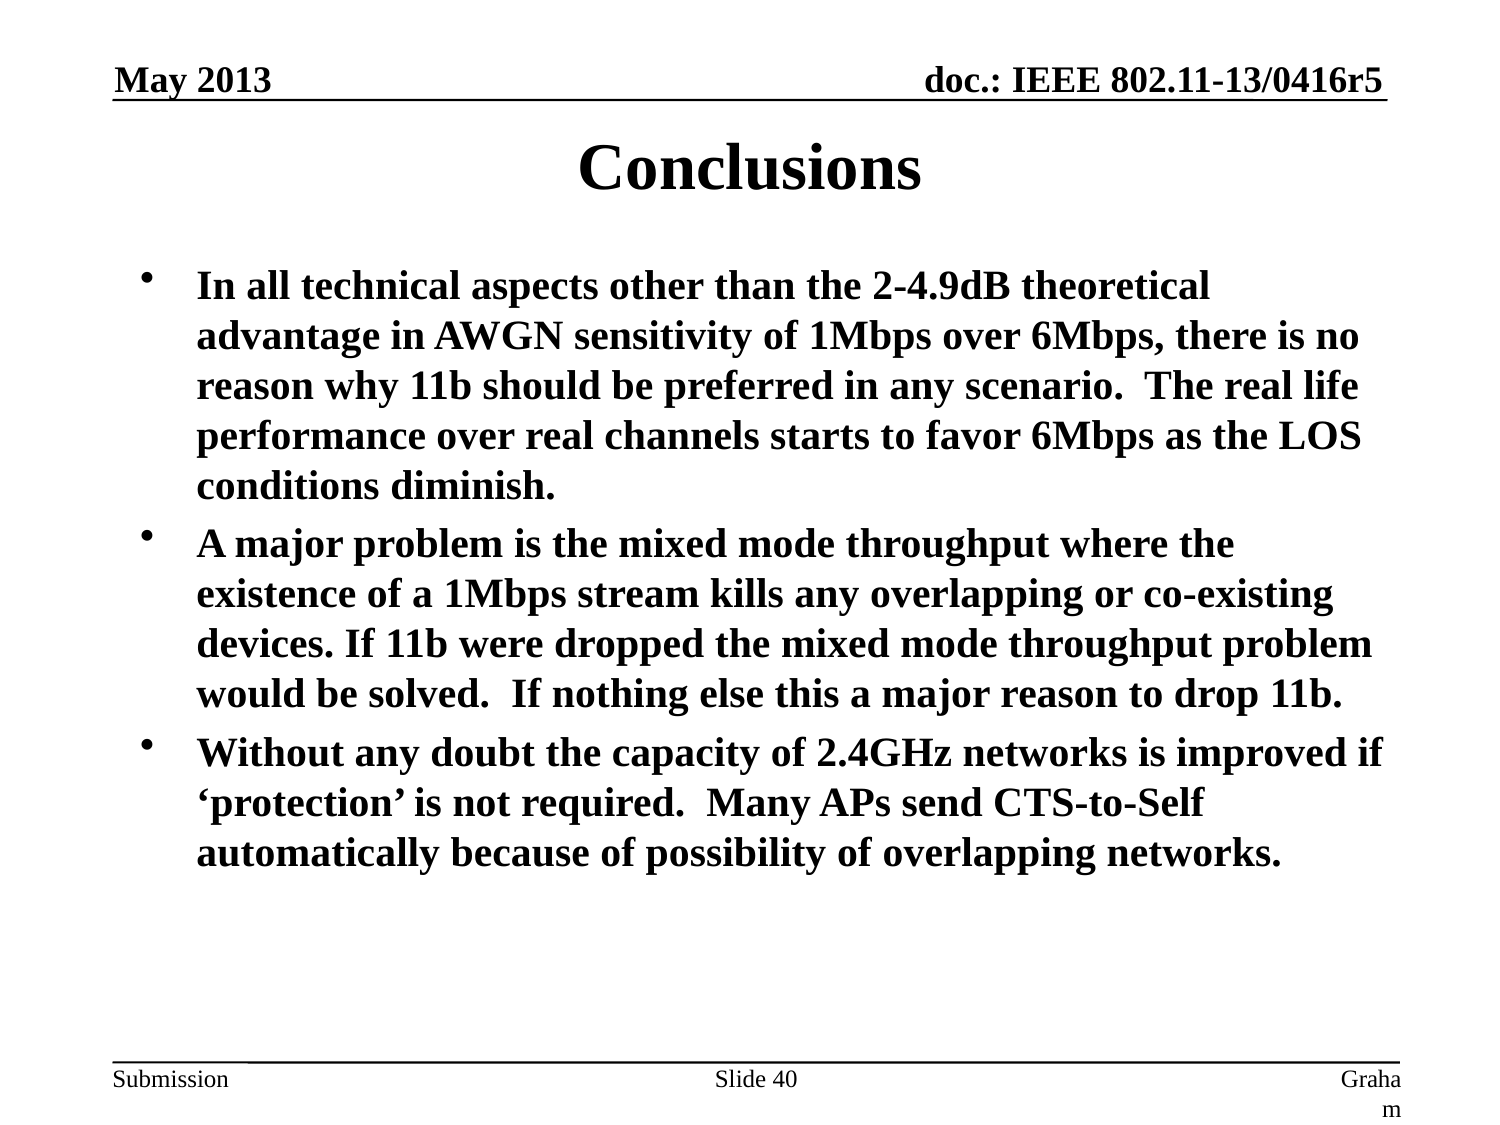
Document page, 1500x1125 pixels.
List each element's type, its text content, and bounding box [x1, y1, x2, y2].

footer Graham Smith, DSP Group [1324, 1061, 1402, 1093]
title Conclusions [112, 112, 1388, 213]
slide_number Slide 40 [712, 1061, 800, 1093]
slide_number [114, 54, 286, 101]
list In all technical aspects other than the 2-4.9dB theoretical advantage in AWGN sensitivity of 1Mbps over 6Mbps, there is no reason why 11b should be preferred in any scenario. The real life performance over real channels starts to favor 6Mbps as the LOS conditions diminish. A major problem is the mixed mode throughput where the existence of a 1Mbps stream kills any overlapping or co-existing devices. If 11b were dropped the mixed mode throughput problem would be solved. If nothing else this a major reason to drop 11b. Without any doubt the capacity of 2.4GHz networks is improved if ‘protection’ is not required. Many APs send CTS-to-Self automatically because of possibility of overlapping networks. [125, 249, 1400, 925]
